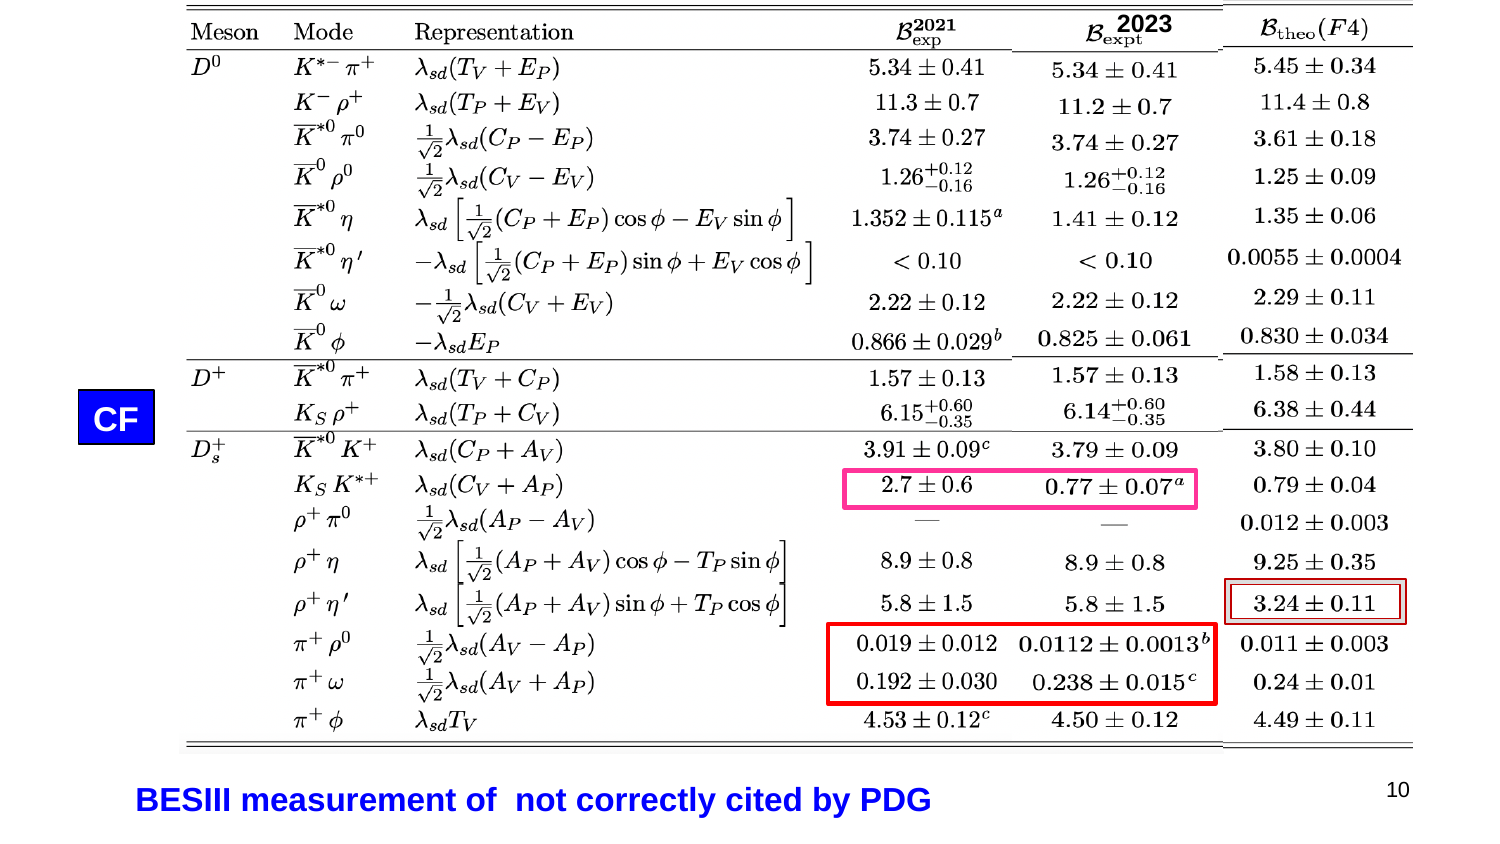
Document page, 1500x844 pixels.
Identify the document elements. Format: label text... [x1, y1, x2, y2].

slide_number 10 [1074, 768, 1426, 828]
picture [179, 0, 1413, 754]
text_box CF [78, 390, 155, 445]
